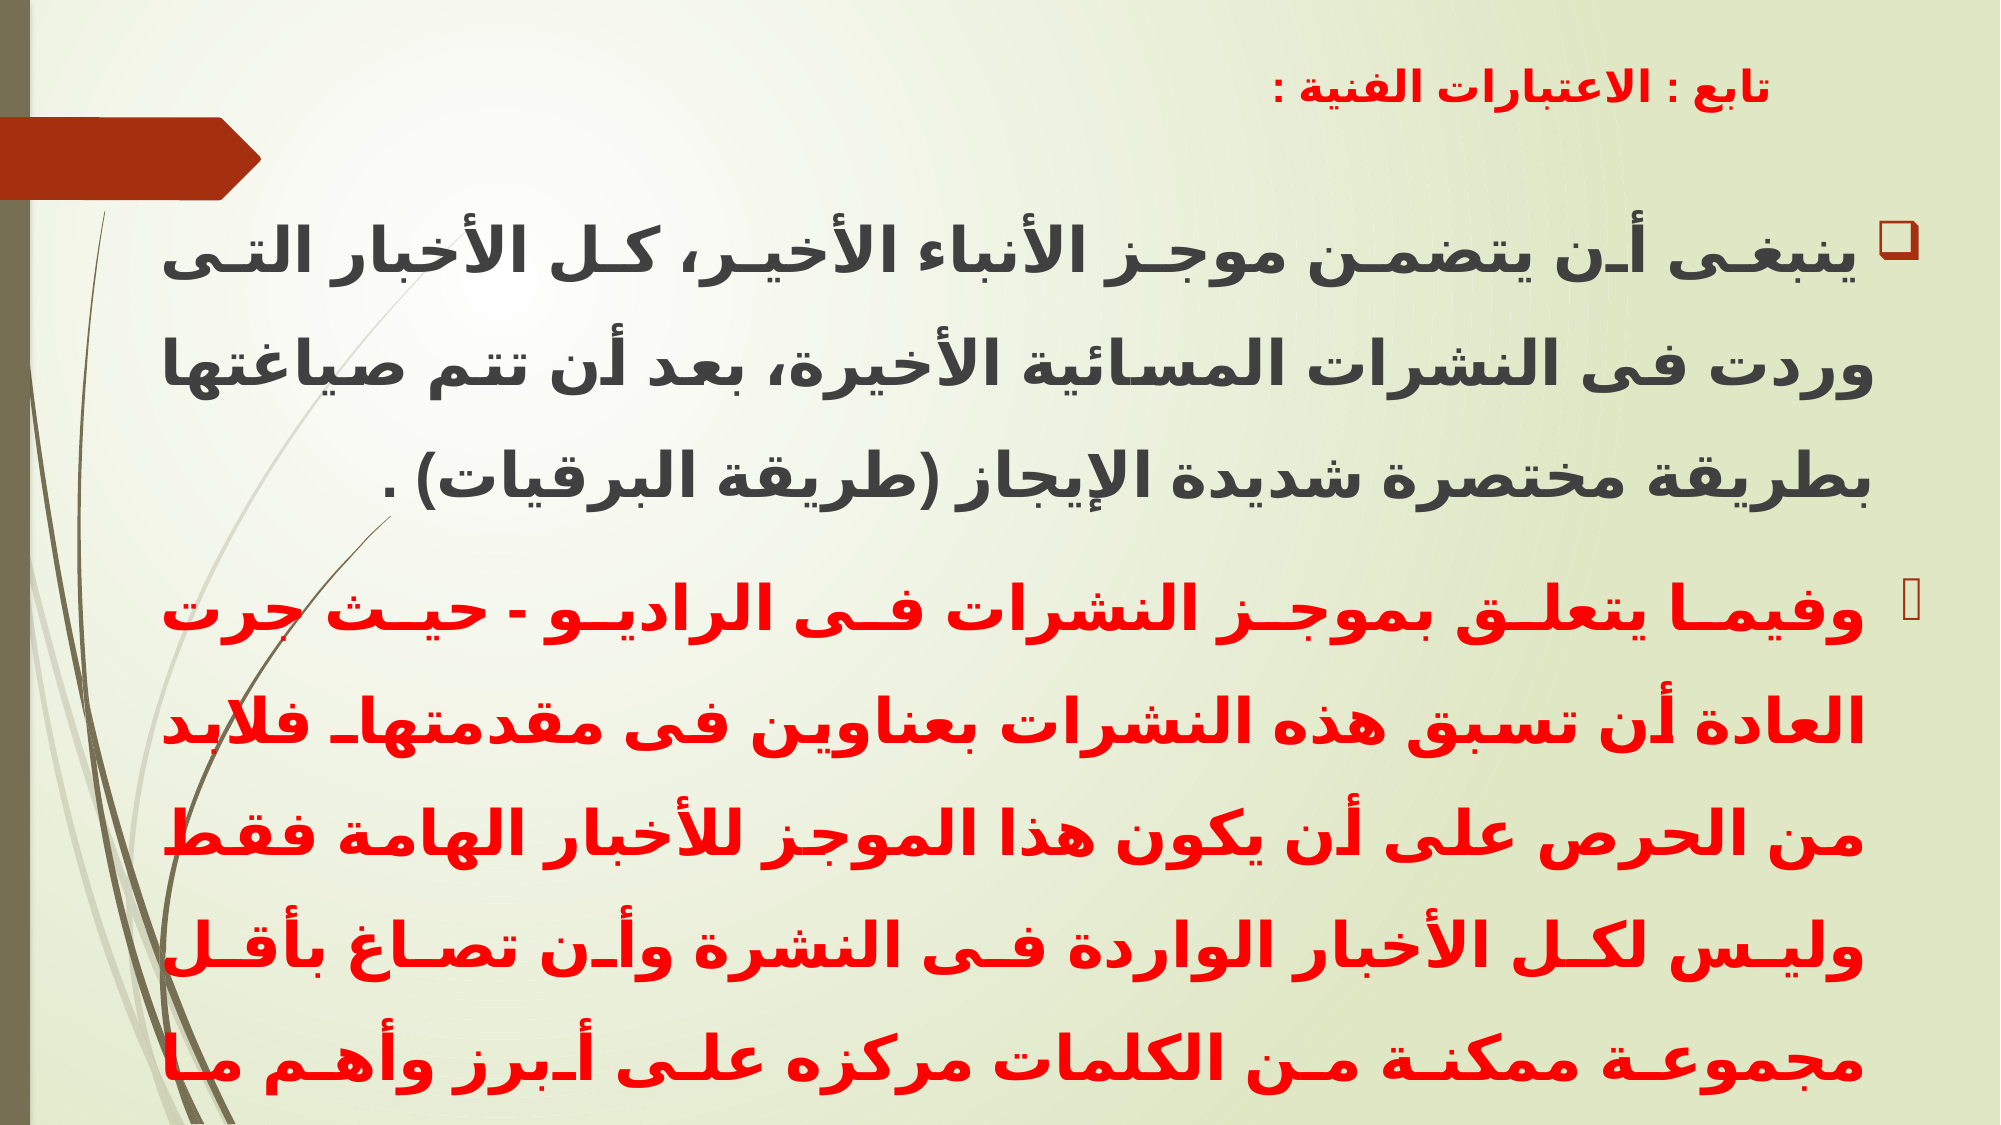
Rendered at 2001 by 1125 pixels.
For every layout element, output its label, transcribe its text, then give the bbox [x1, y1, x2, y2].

list ينبغى أن يتضمن موجز الأنباء الأخير، كل الأخبار التى وردت فى النشرات المسائية الأخيرة، بعد أن تتم صياغتها بطريقة مختصرة شديدة الإيجاز (طريقة البرقيات) . وفيما يتعلق بموجز النشرات فى الراديو - حيث جرت العادة أن تسبق هذه النشرات بعناوين فى مقدمتهاـ فلابد من الحرص على أن يكون هذا الموجز للأخبار الهامة فقط وليس لكل الأخبار الواردة فى النشرة وأن تصاغ بأقل مجموعة ممكنة من الكلمات مركزه على أبرز وأهم ما يحمله الخبر حتى تثير فى المستمع فضولا لتضمن به متابعته للنشرة كلها. [145, 165, 1939, 1050]
title تابع : الاعتبارات الفنية : [325, 50, 1788, 165]
